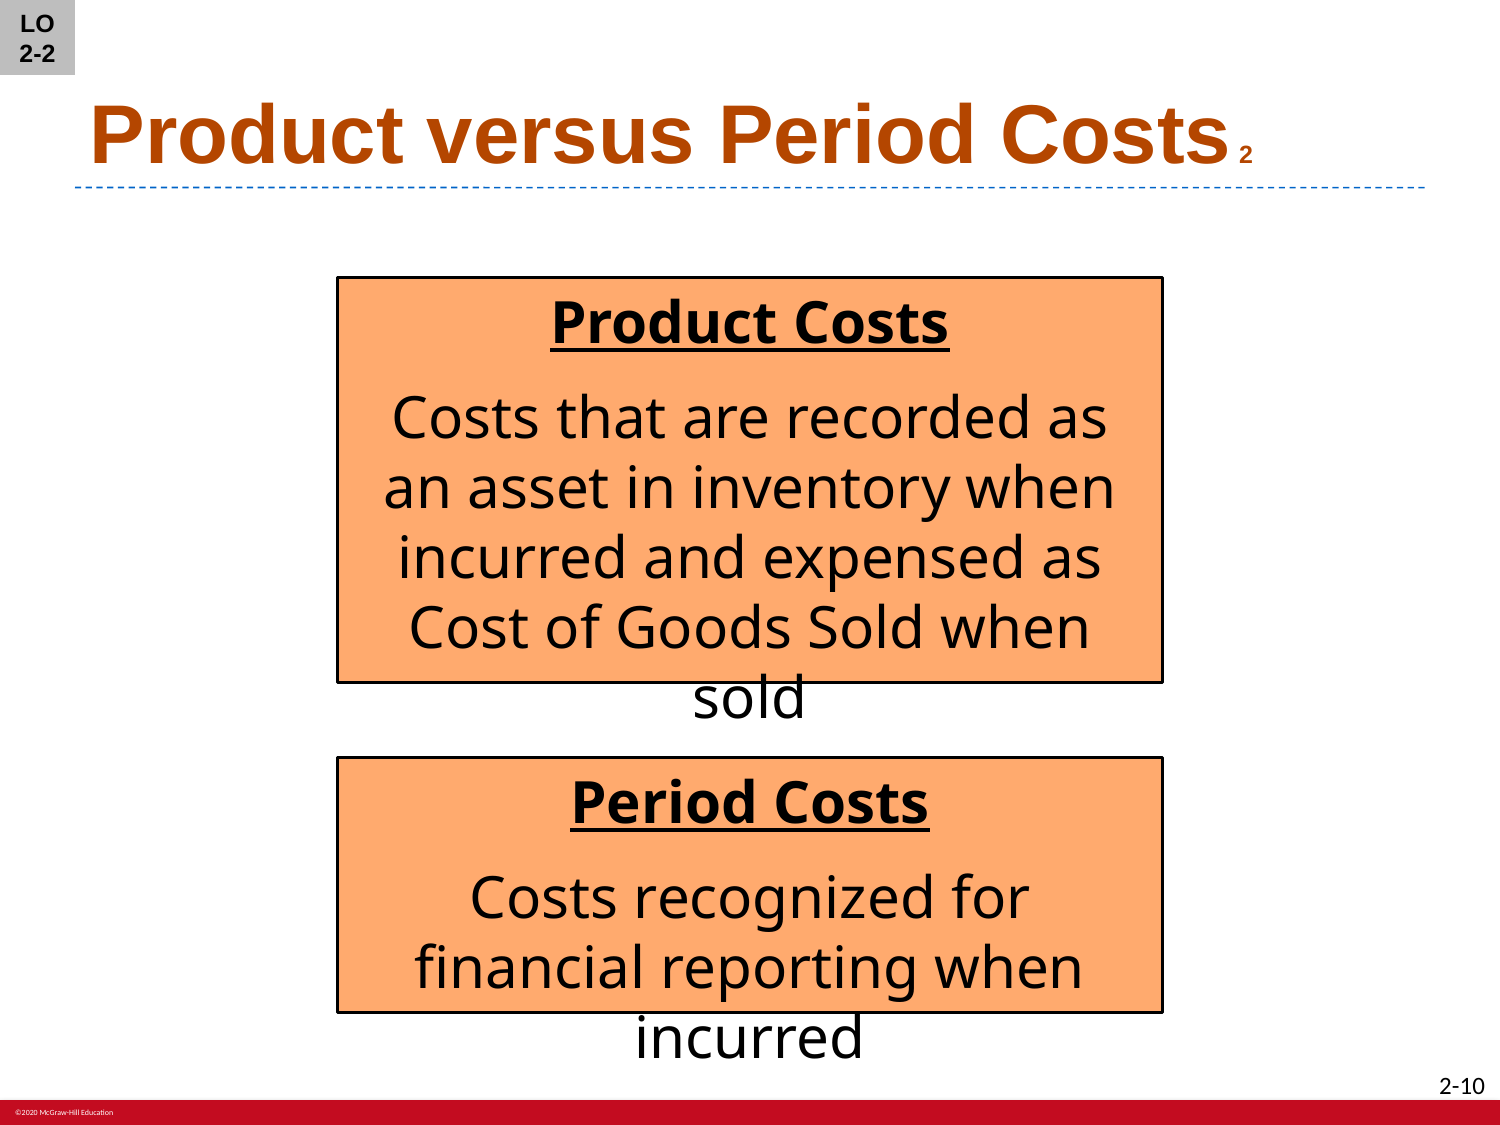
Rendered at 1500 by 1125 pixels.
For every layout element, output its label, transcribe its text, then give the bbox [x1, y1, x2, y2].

list LO 2-2 [0, 0, 75, 75]
title Product versus Period Costs 2 [75, 7, 1425, 188]
list Product Costs Costs that are recorded as an asset in inventory when incurred and expensed as Cost of Goods Sold when sold [337, 277, 1163, 683]
list Period Costs Costs recognized for financial reporting when incurred [337, 757, 1163, 1013]
